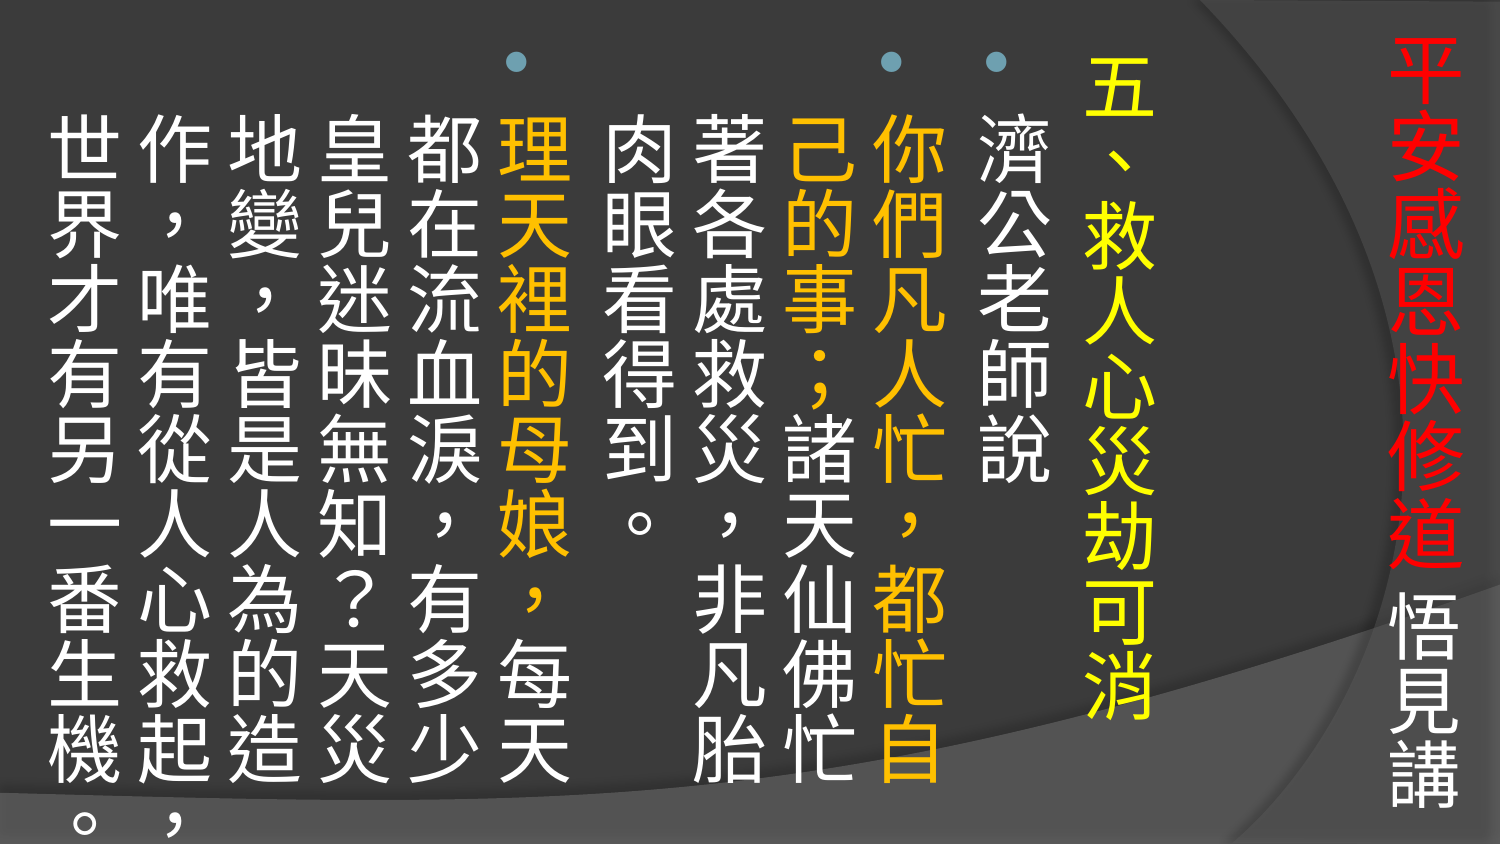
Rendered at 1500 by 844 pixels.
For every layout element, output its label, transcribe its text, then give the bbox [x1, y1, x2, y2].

title 平安感恩快修道 悟見講 [1364, 21, 1483, 820]
list 五、救人心災劫可消 濟公老師說 你們凡人忙，都忙自己的事；諸天仙佛忙著各處救災，非凡胎肉眼看得到。 理天裡的母娘，每天都在流血淚，有多少皇兒迷昧無知？天災地變，皆是人為的造作，唯有從人心救起，世界才有另一番生機。 [29, 27, 1365, 820]
